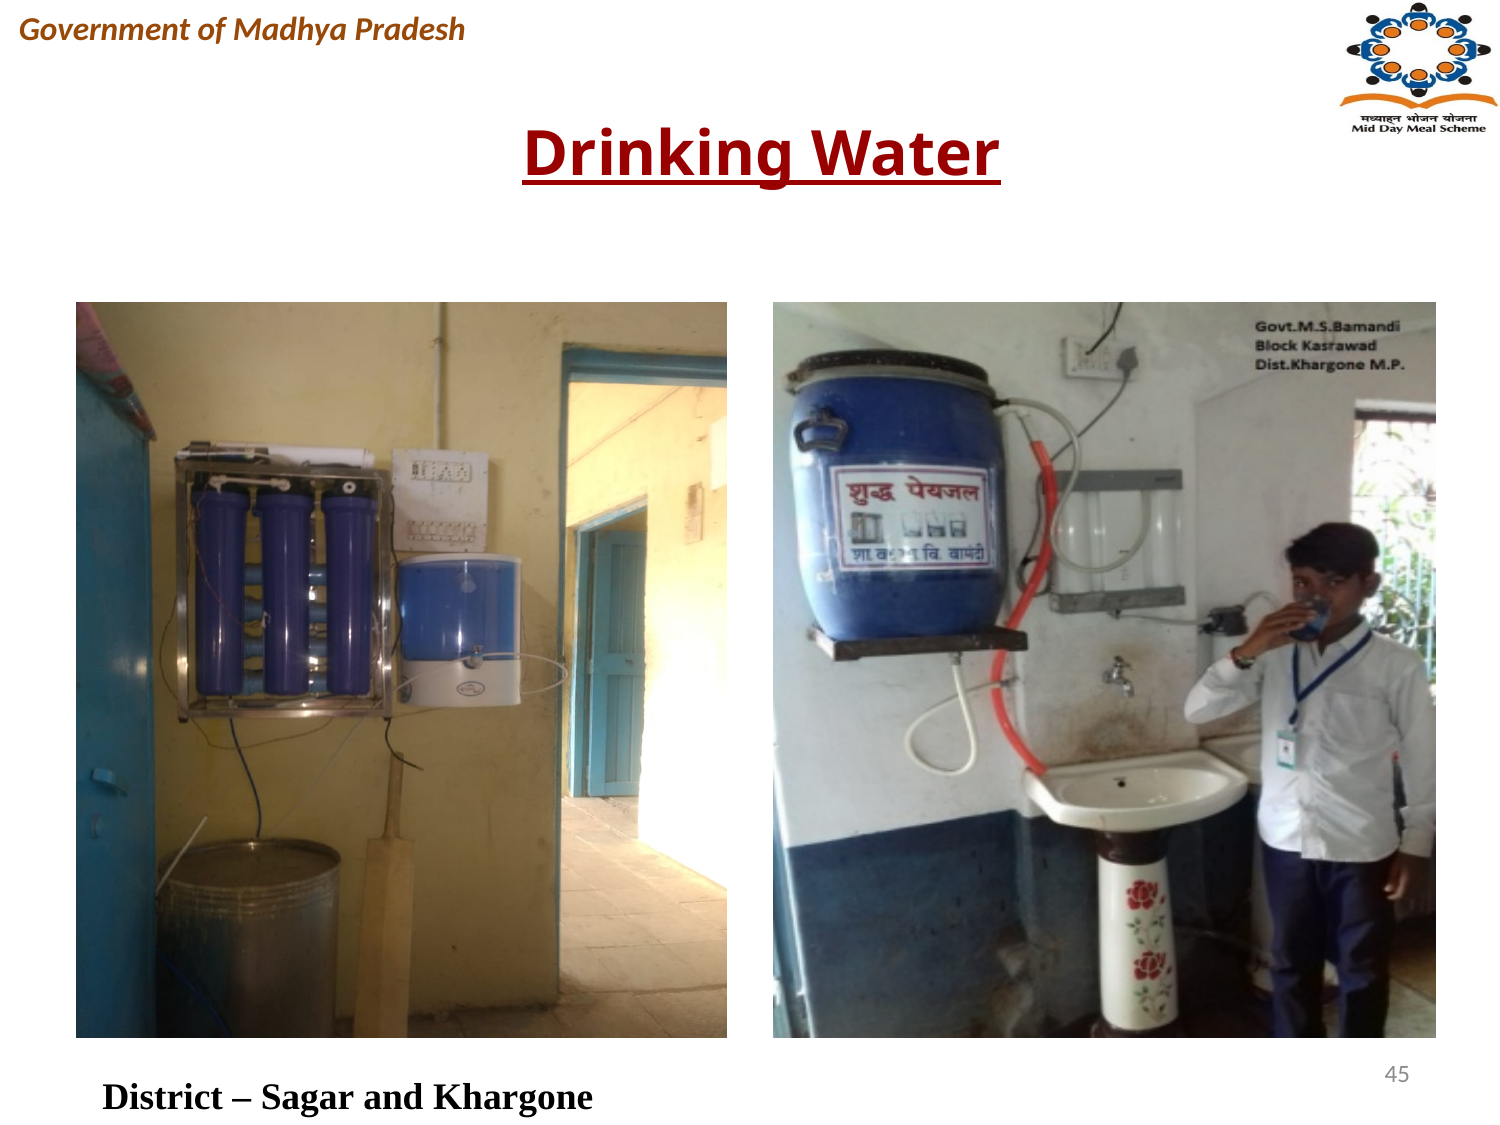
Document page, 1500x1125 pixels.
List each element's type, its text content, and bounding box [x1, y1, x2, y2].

picture [76, 302, 727, 1038]
text_box District – Sagar and Khargone [87, 1064, 638, 1125]
picture [1337, 0, 1500, 138]
title Drinking Water [75, 45, 1425, 233]
slide_number 45 [1074, 1046, 1425, 1103]
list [773, 302, 1436, 1038]
text_box Government of Madhya Pradesh [3, 0, 482, 55]
